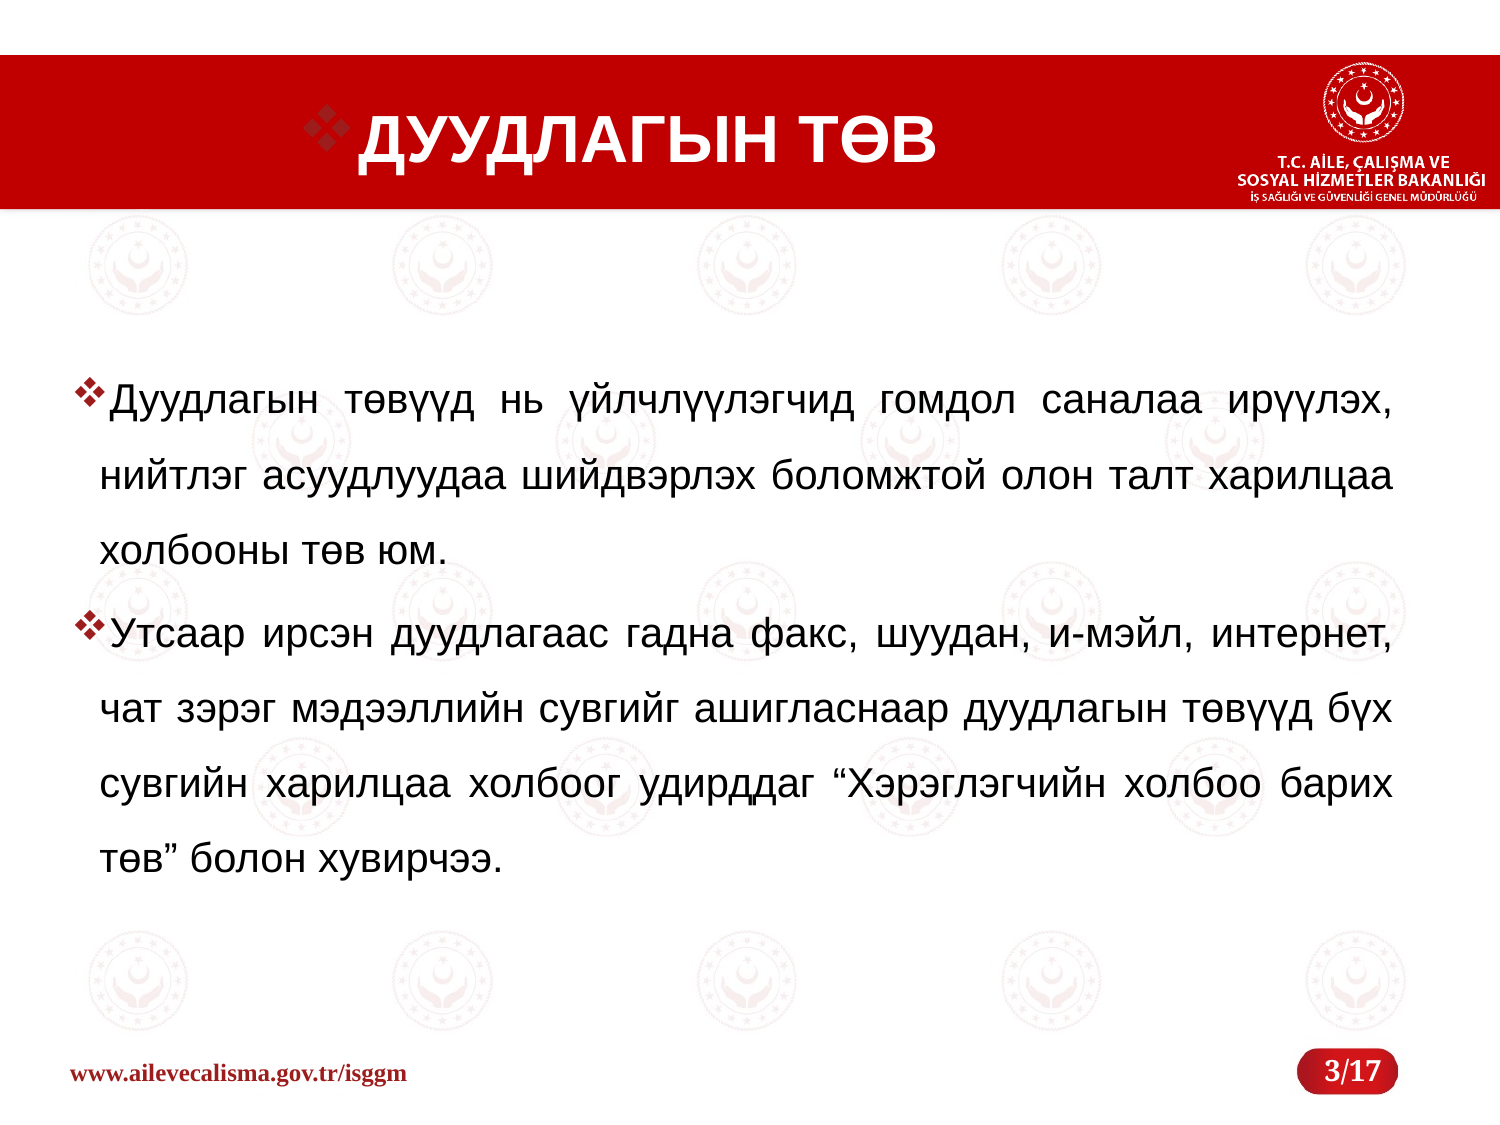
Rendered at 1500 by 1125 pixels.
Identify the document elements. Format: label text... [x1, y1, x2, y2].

picture [0, 210, 1500, 1125]
list Дуудлагын төвүүд нь үйлчлүүлэгчид гомдол саналаа ирүүлэх, нийтлэг асуудлуудаа шийдвэрлэх боломжтой олон талт харилцаа холбооны төв юм. Утсаар ирсэн дуудлагаас гадна факс, шуудан, и-мэйл, интернет, чат зэрэг мэдээллийн сувгийг ашигласнаар дуудлагын төвүүд бүх сувгийн харилцаа холбоог удирддаг “Хэрэглэгчийн холбоо барих төв” болон хувирчээ. [0, 257, 1409, 1028]
slide_number 3/17 [1059, 1042, 1397, 1103]
picture [1237, 62, 1485, 203]
picture [0, 0, 1500, 55]
title ДУУДЛАГЫН ТӨВ [52, 39, 1185, 243]
